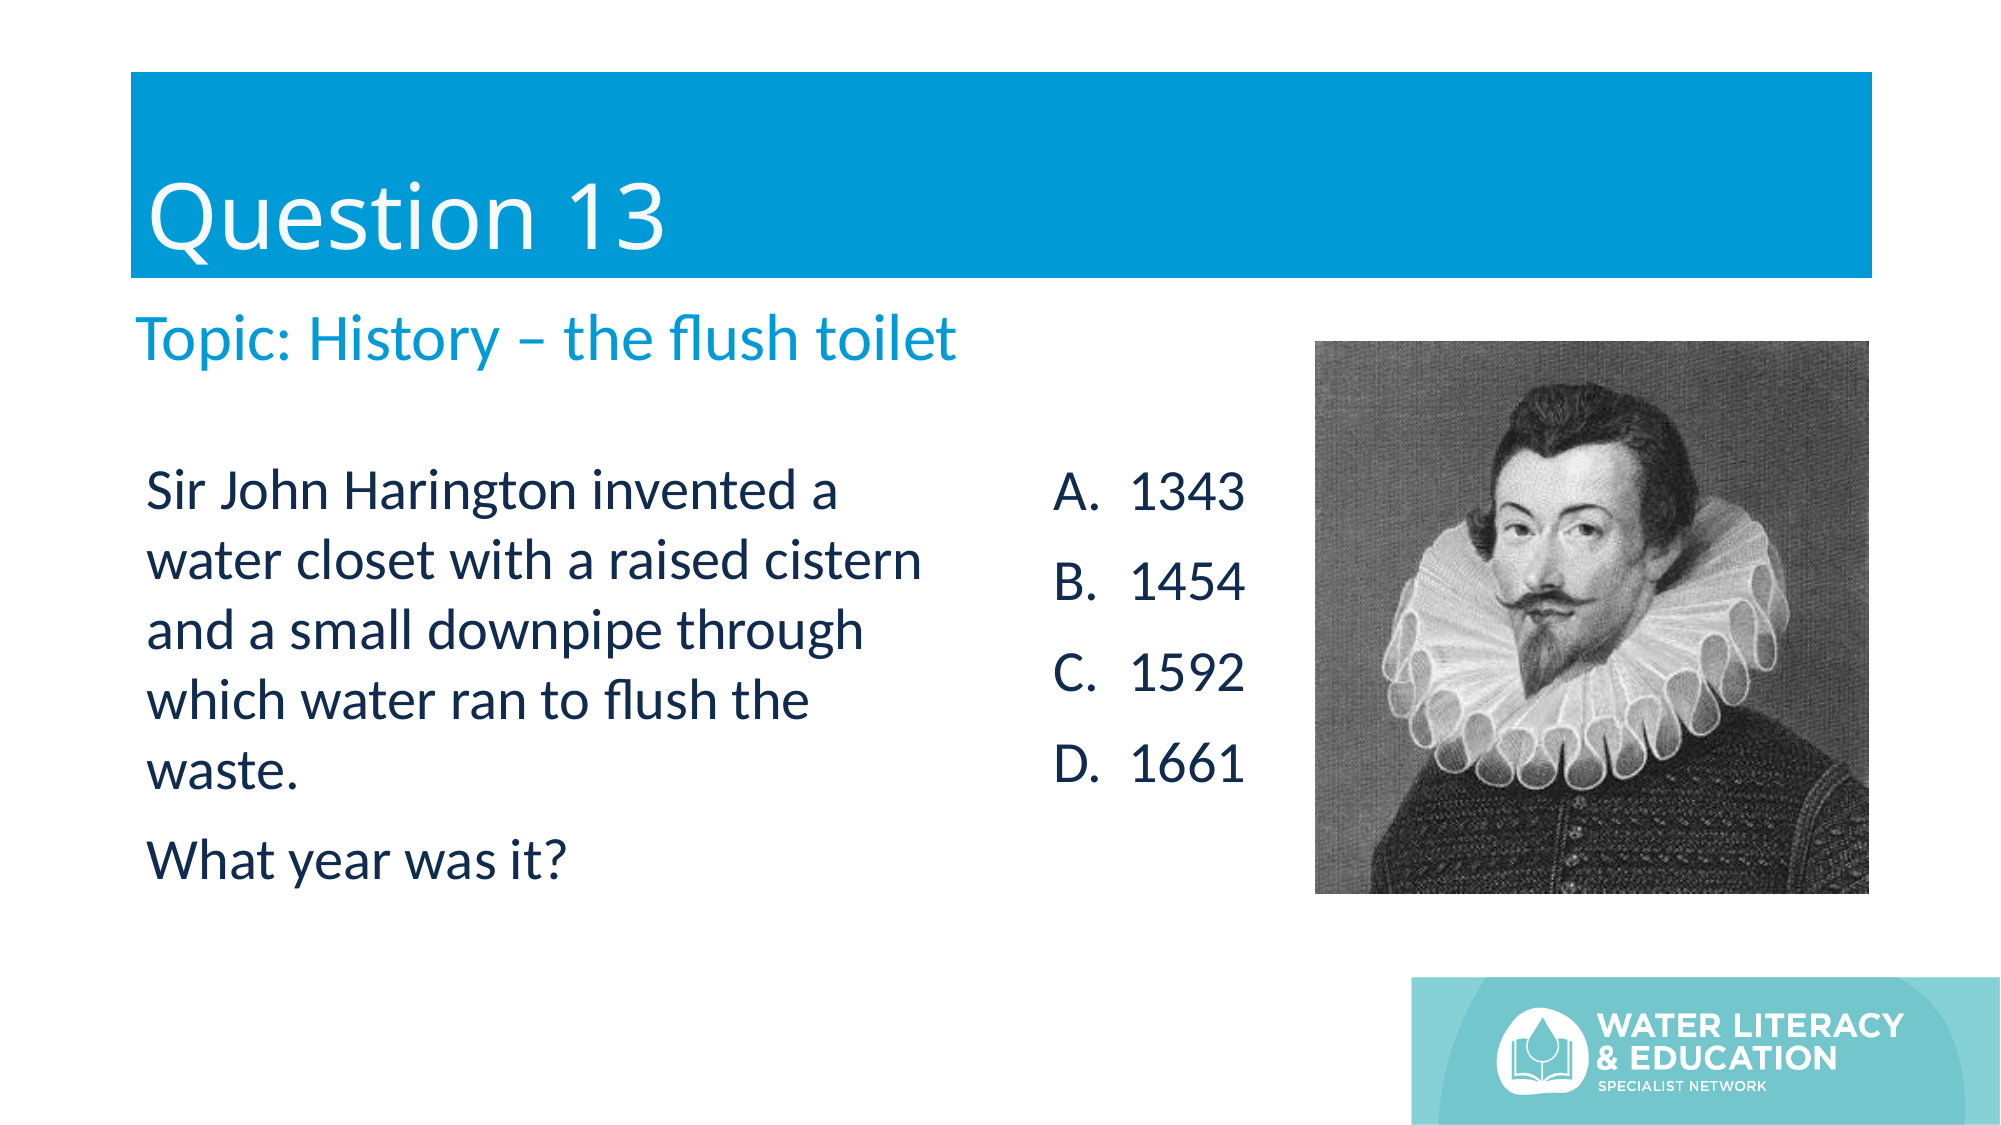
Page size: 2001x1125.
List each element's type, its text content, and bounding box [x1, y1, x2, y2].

list 1343 1454 1592 1661 [1038, 444, 1869, 1014]
subtitle Topic: History – the flush toilet [135, 302, 1872, 380]
picture [1411, 977, 2000, 1125]
title Question 13 [131, 72, 1872, 278]
list Sir John Harington invented a water closet with a raised cistern and a small downpipe through which water ran to flush the waste. What year was it? [131, 444, 962, 1014]
picture [1315, 341, 1869, 894]
